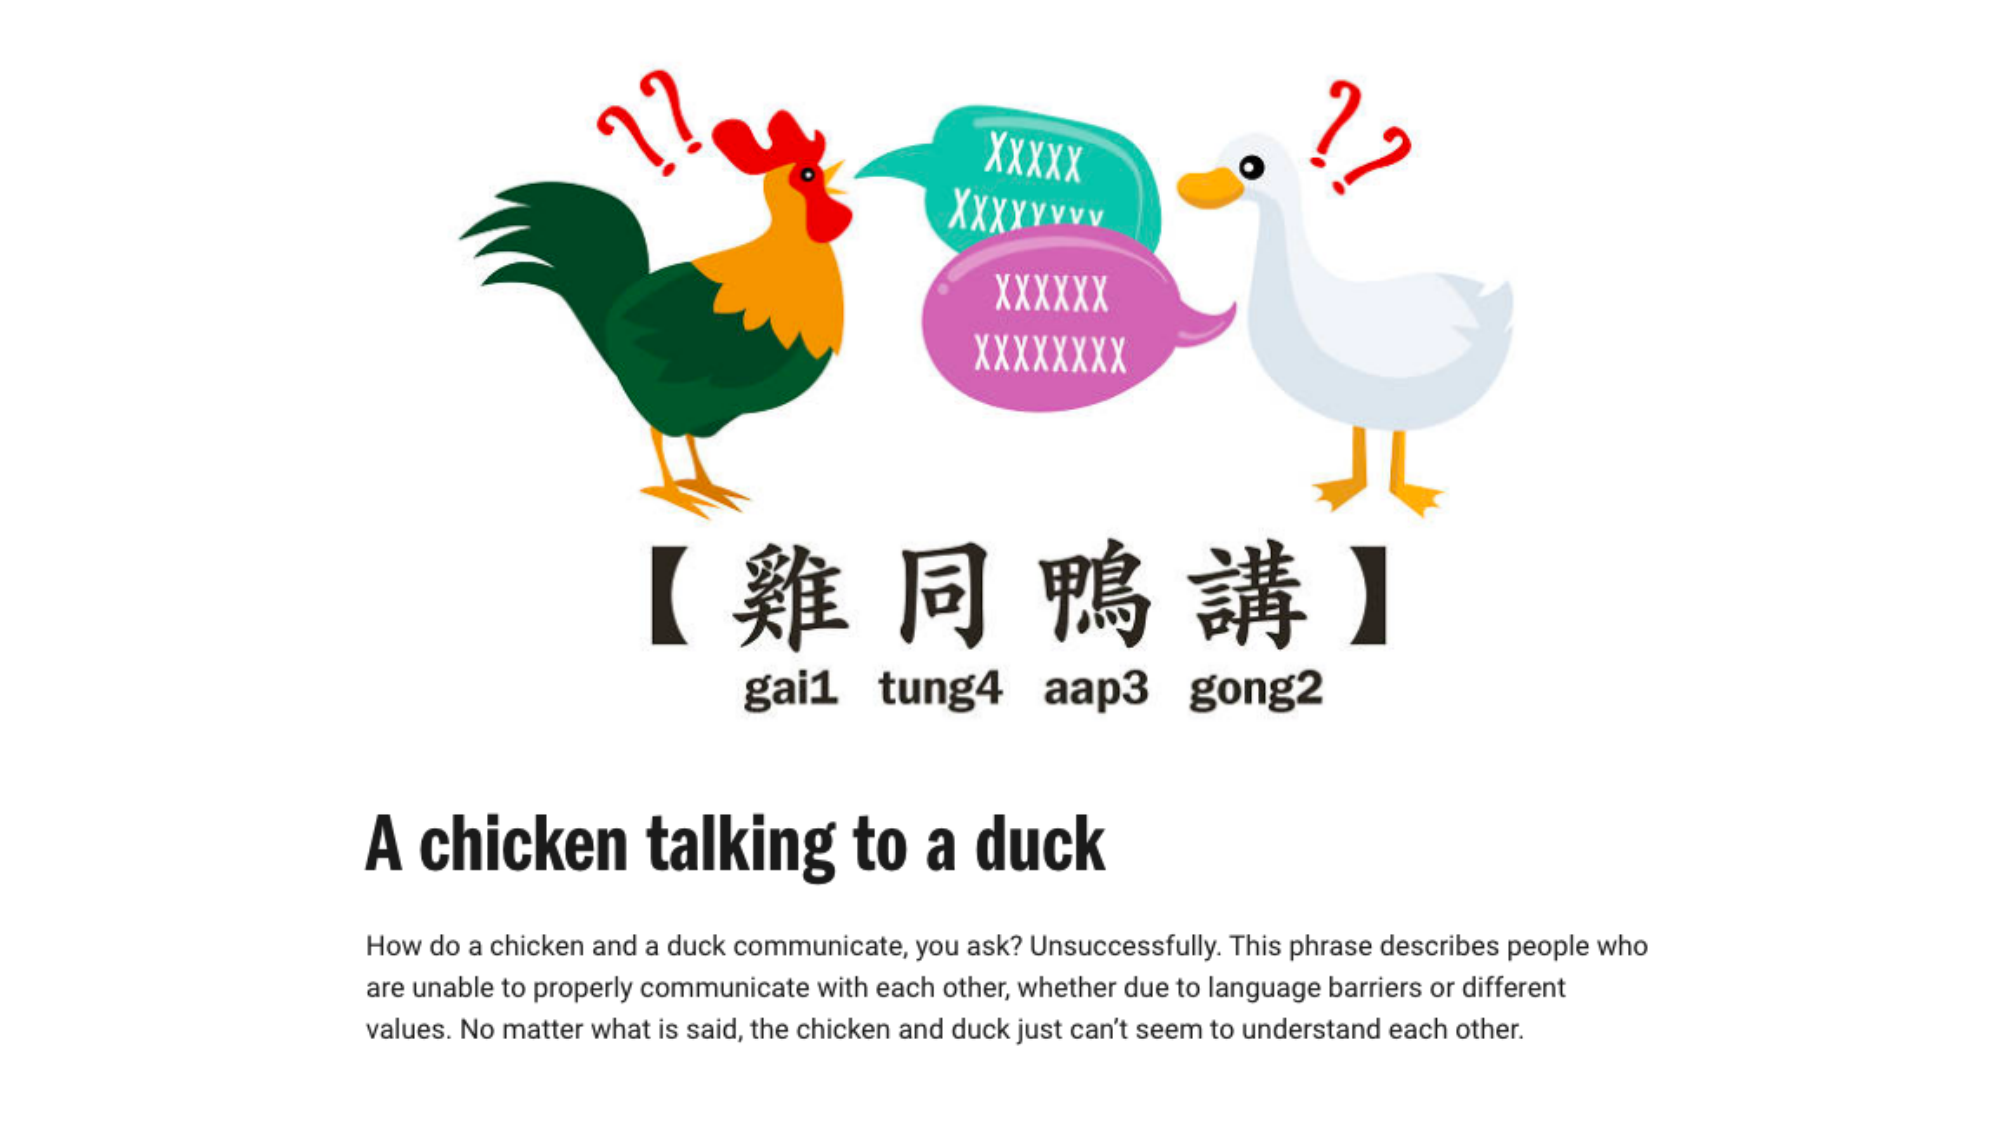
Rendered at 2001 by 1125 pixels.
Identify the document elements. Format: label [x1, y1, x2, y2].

picture [269, 12, 1693, 1112]
